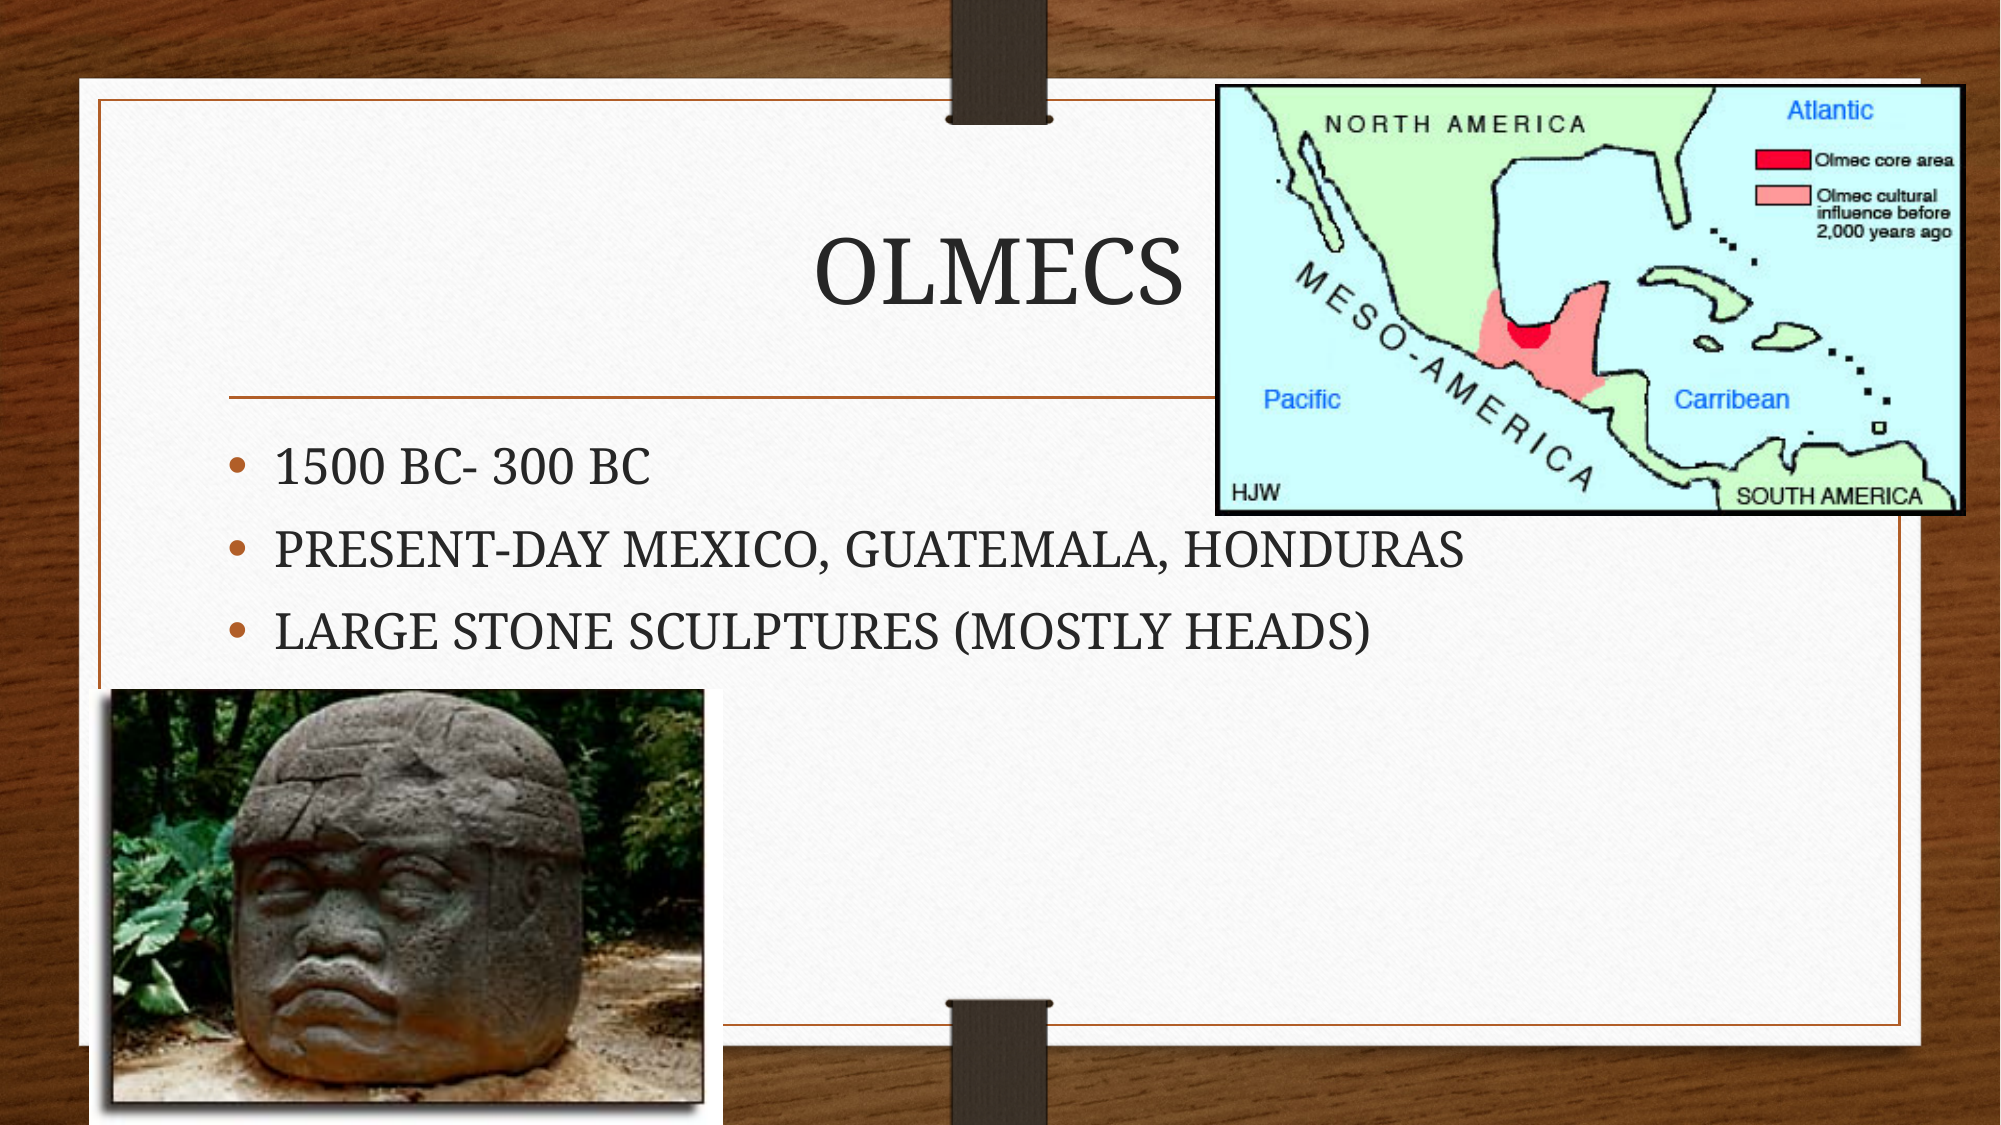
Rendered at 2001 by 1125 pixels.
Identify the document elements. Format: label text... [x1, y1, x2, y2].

picture [0, 0, 2001, 1125]
title OLMECS [212, 161, 1215, 375]
list 1500 BC- 300 BC PRESENT-DAY MEXICO, GUATEMALA, HONDURAS LARGE STONE SCULPTURES (MOSTLY HEADS) [212, 427, 1788, 972]
